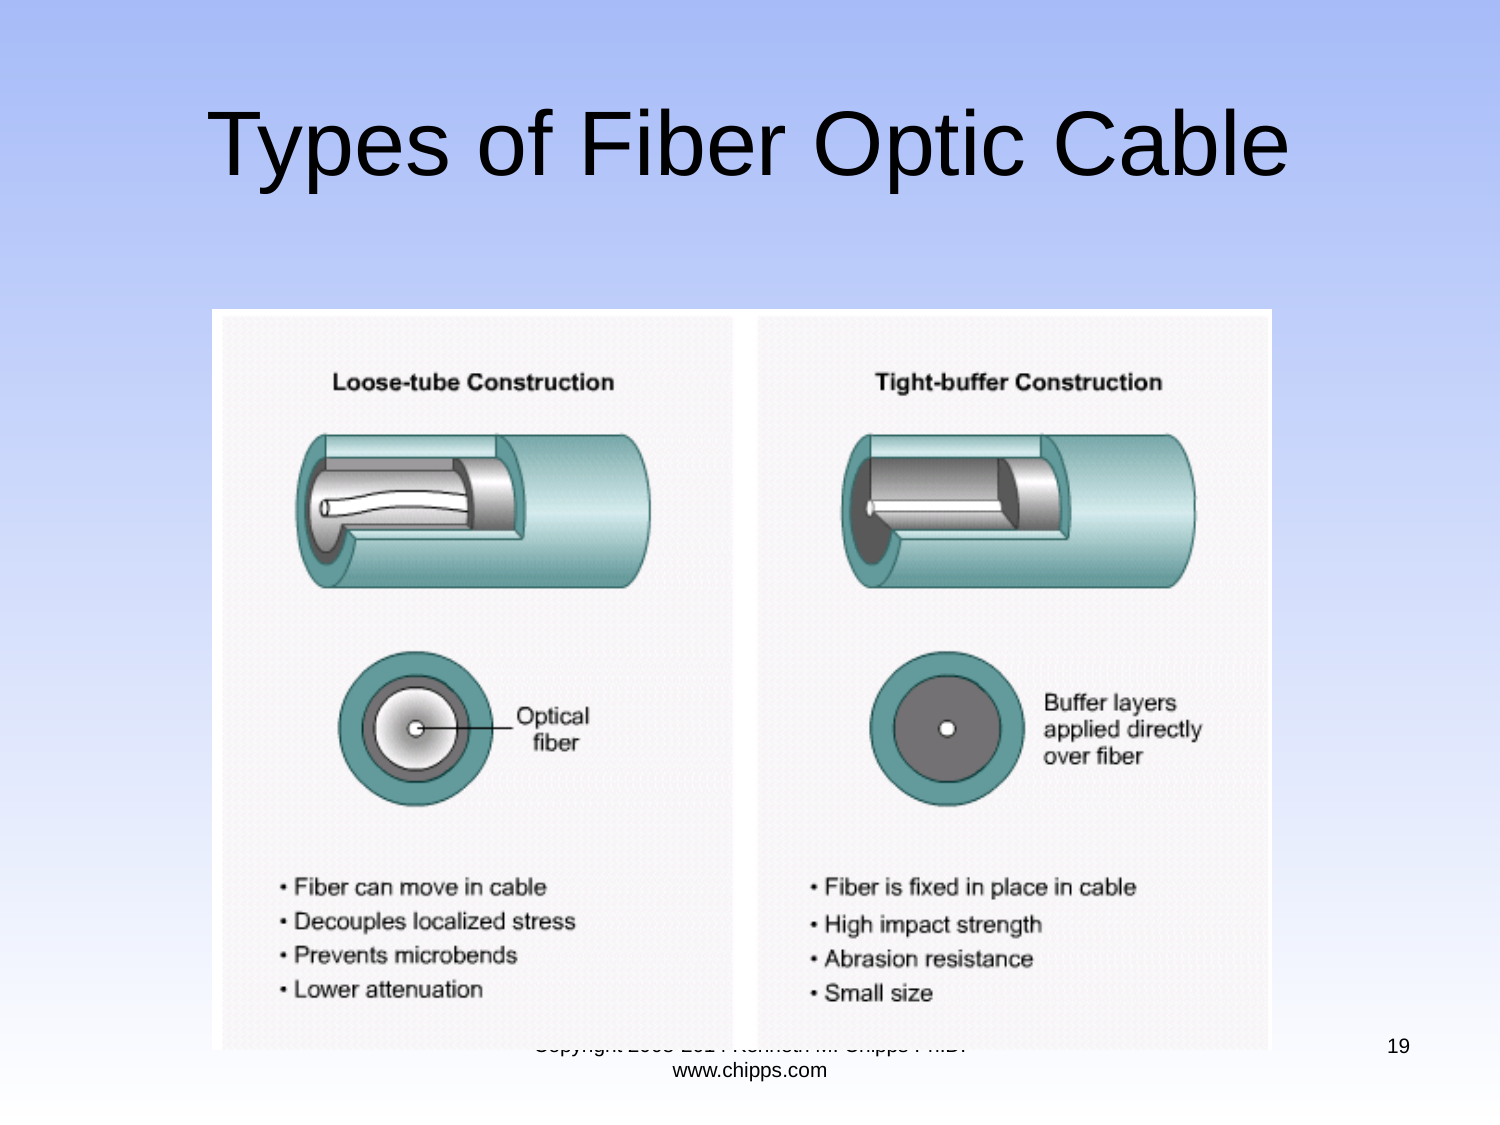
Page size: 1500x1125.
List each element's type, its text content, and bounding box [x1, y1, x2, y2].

title Types of Fiber Optic Cable [75, 45, 1425, 233]
slide_number 140 [1425, 114, 1500, 118]
slide_number 19 [1074, 1024, 1426, 1104]
slide_number 140 [0, 114, 75, 118]
picture [212, 308, 1273, 1051]
footer Copyright 2008-2014 Kenneth M. Chipps Ph.D. www.chipps.com [449, 1059, 1051, 1103]
